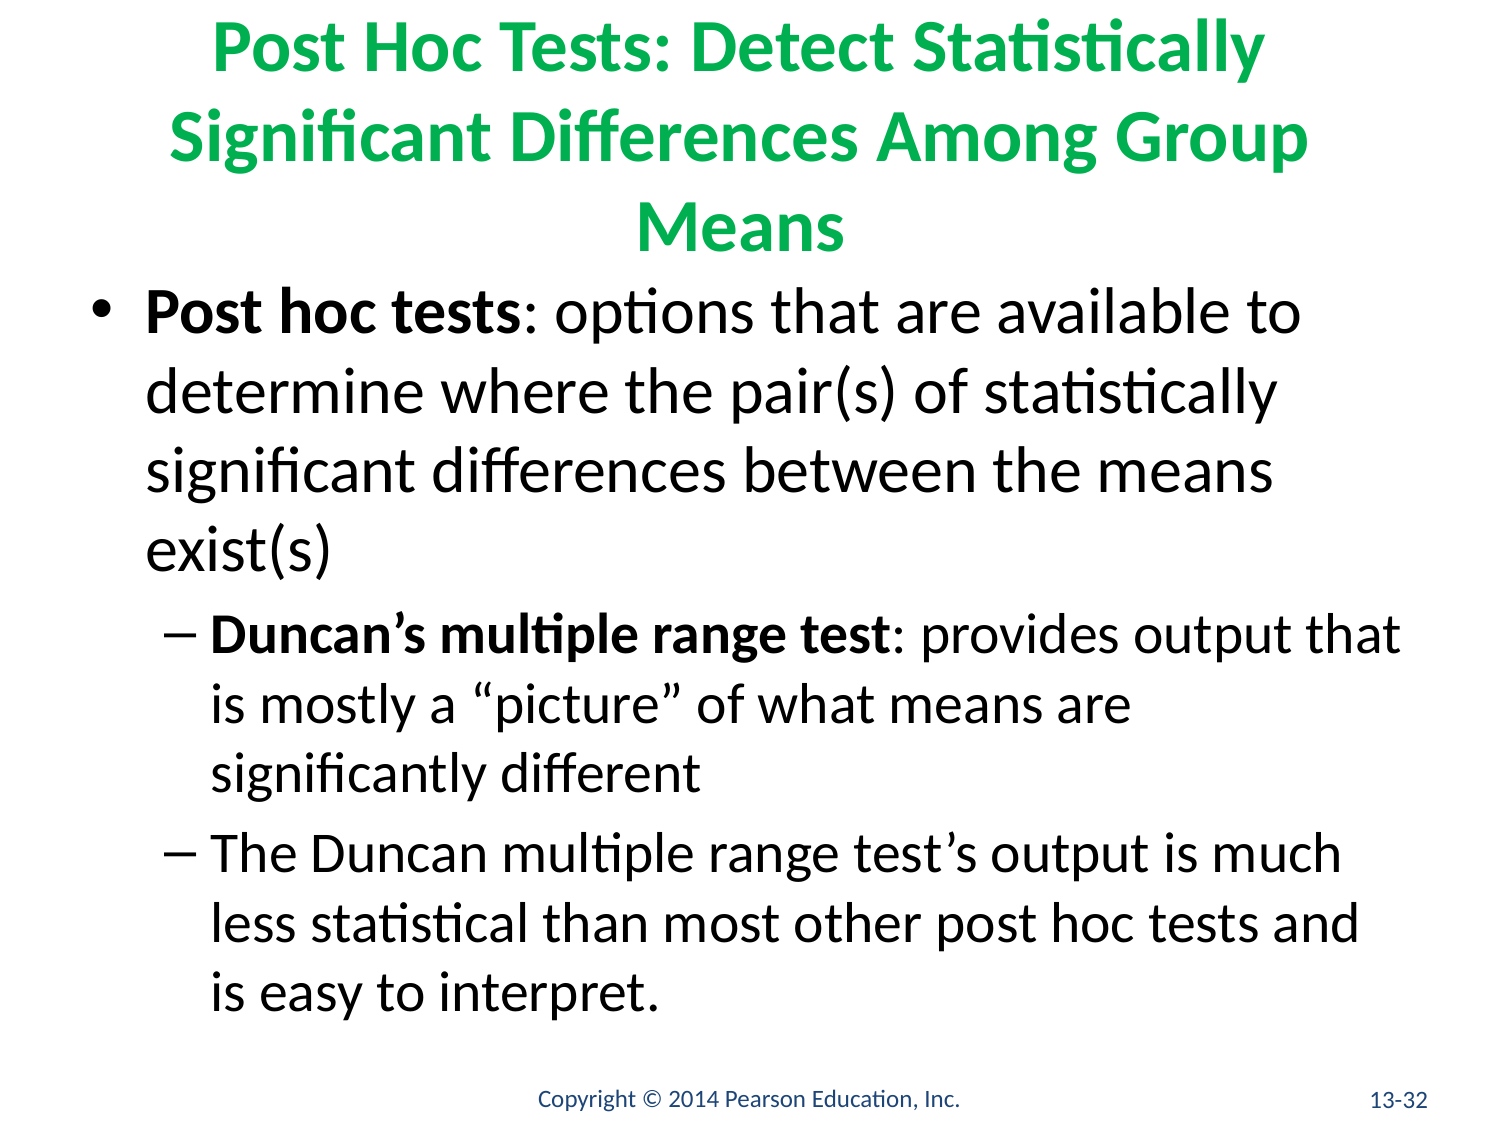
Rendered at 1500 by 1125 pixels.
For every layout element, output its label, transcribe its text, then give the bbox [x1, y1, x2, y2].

title Post Hoc Tests: Detect Statistically Significant Differences Among Group Means [65, 34, 1416, 230]
list Post hoc tests: options that are available to determine where the pair(s) of statistically significant differences between the means exist(s) Duncan’s multiple range test: provides output that is mostly a “picture” of what means are significantly different The Duncan multiple range test’s output is much less statistical than most other post hoc tests and is easy to interpret. [75, 260, 1425, 1038]
